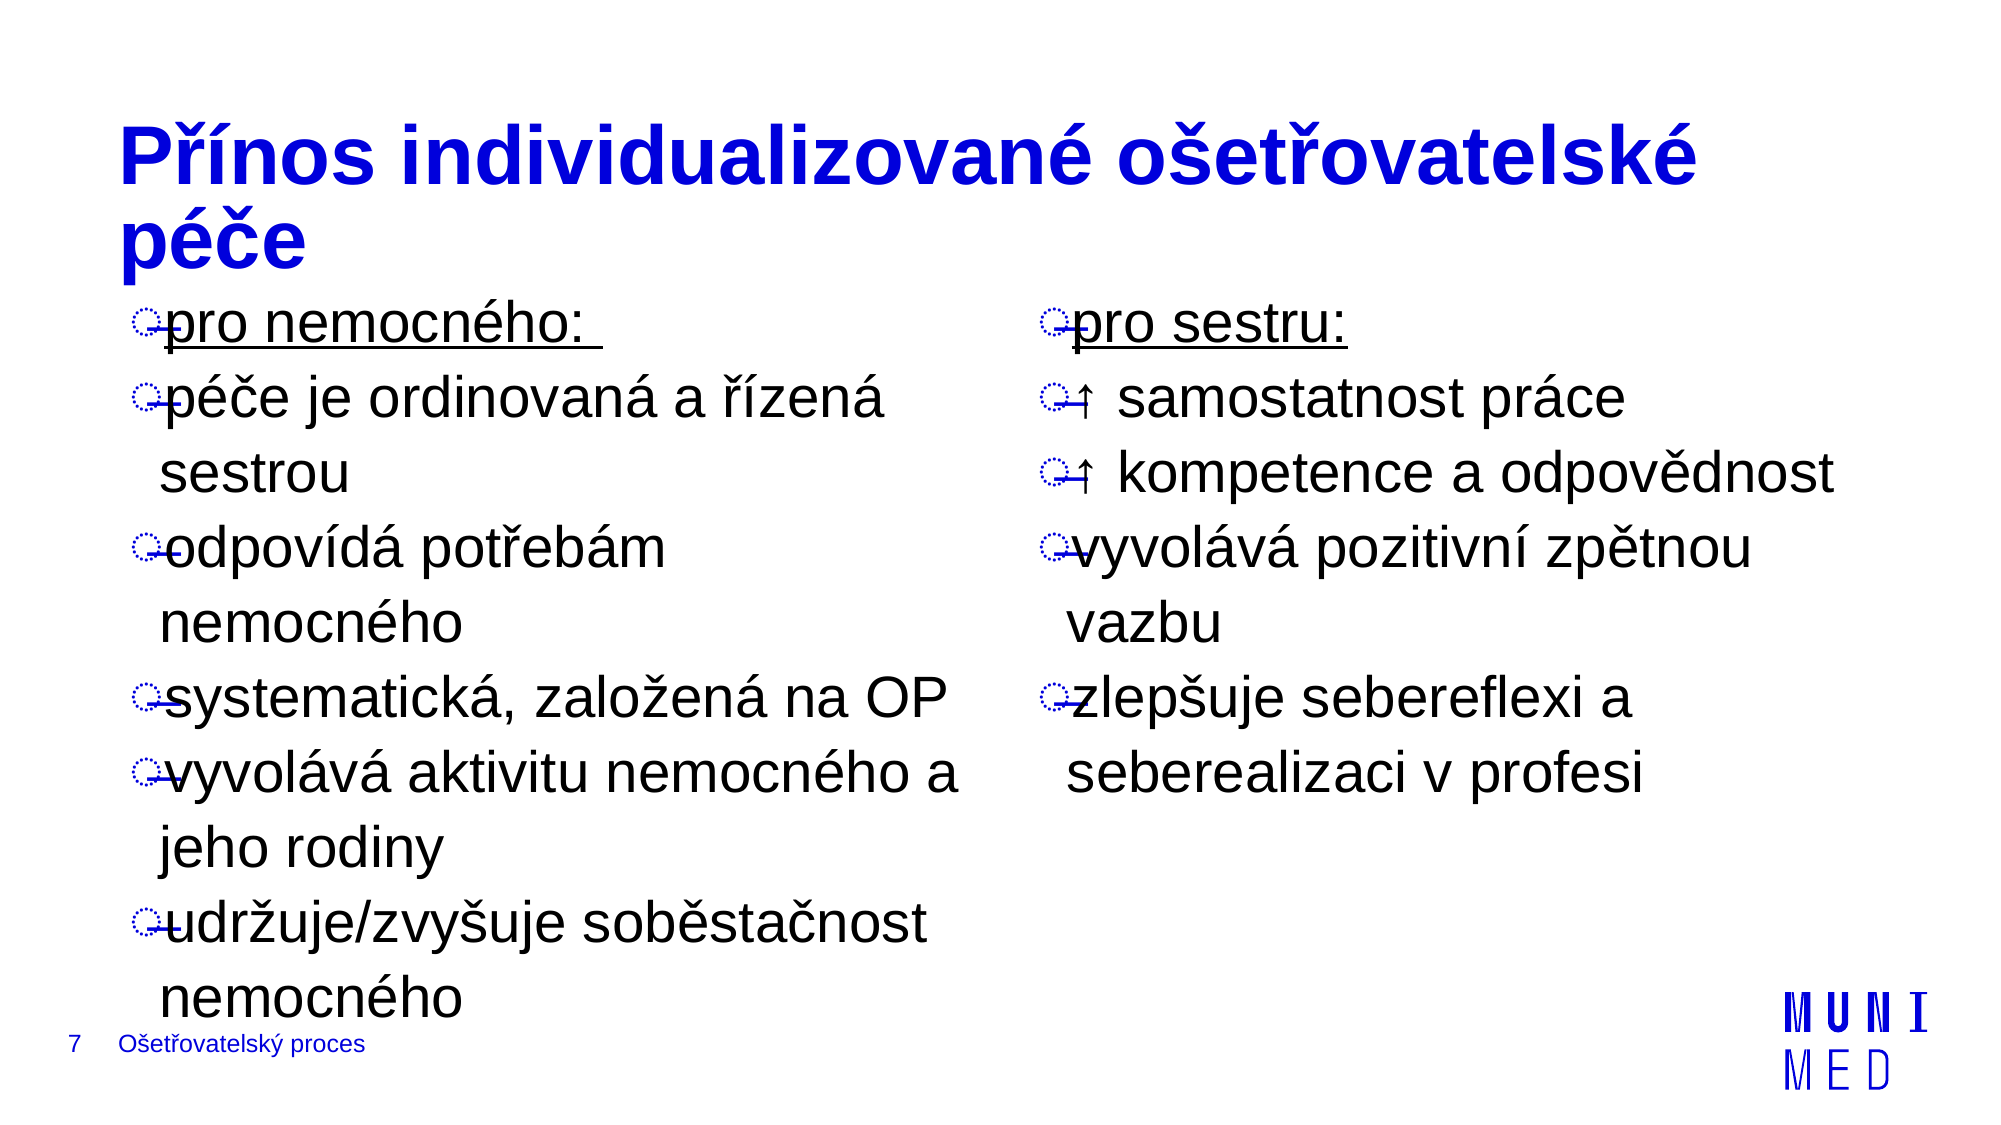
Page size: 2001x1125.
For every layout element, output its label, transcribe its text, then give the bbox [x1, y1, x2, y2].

list pro nemocného: péče je ordinovaná a řízená sestrou odpovídá potřebám nemocného systematická, založená na OP vyvolává aktivitu nemocného a jeho rodiny udržuje/zvyšuje soběstačnost nemocného [118, 279, 975, 959]
title Přínos individualizované ošetřovatelské péče [118, 118, 1883, 193]
footer Ošetřovatelský proces [118, 1021, 1418, 1063]
slide_number 7 [67, 1021, 110, 1063]
list pro sestru: ↑ samostatnost práce ↑ kompetence a odpovědnost vyvolává pozitivní zpětnou vazbu zlepšuje sebereflexi a seberealizaci v profesi [1025, 279, 1882, 959]
